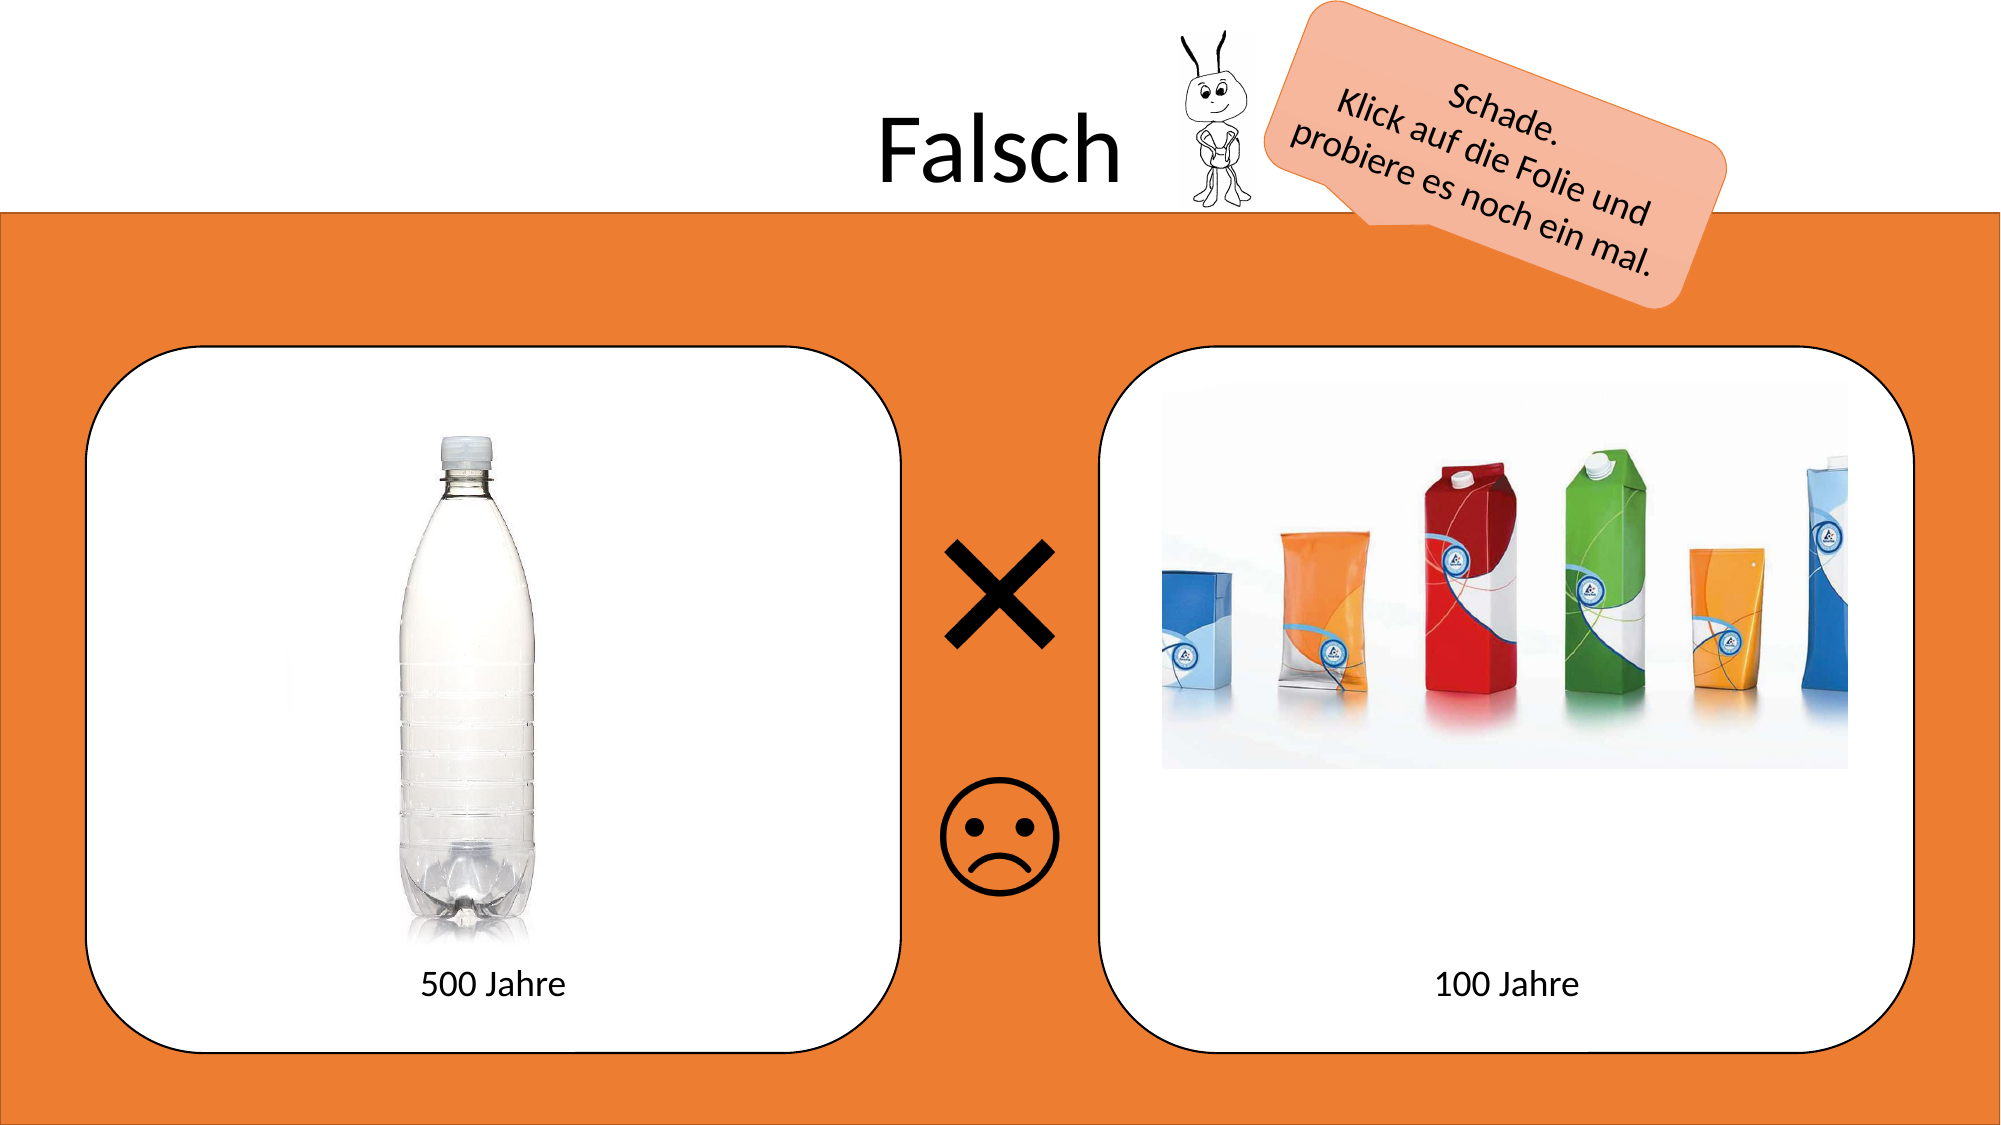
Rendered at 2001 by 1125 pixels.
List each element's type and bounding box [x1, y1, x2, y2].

picture [1162, 383, 1848, 769]
text_box [0, 0, 2000, 1125]
picture [192, 383, 756, 946]
